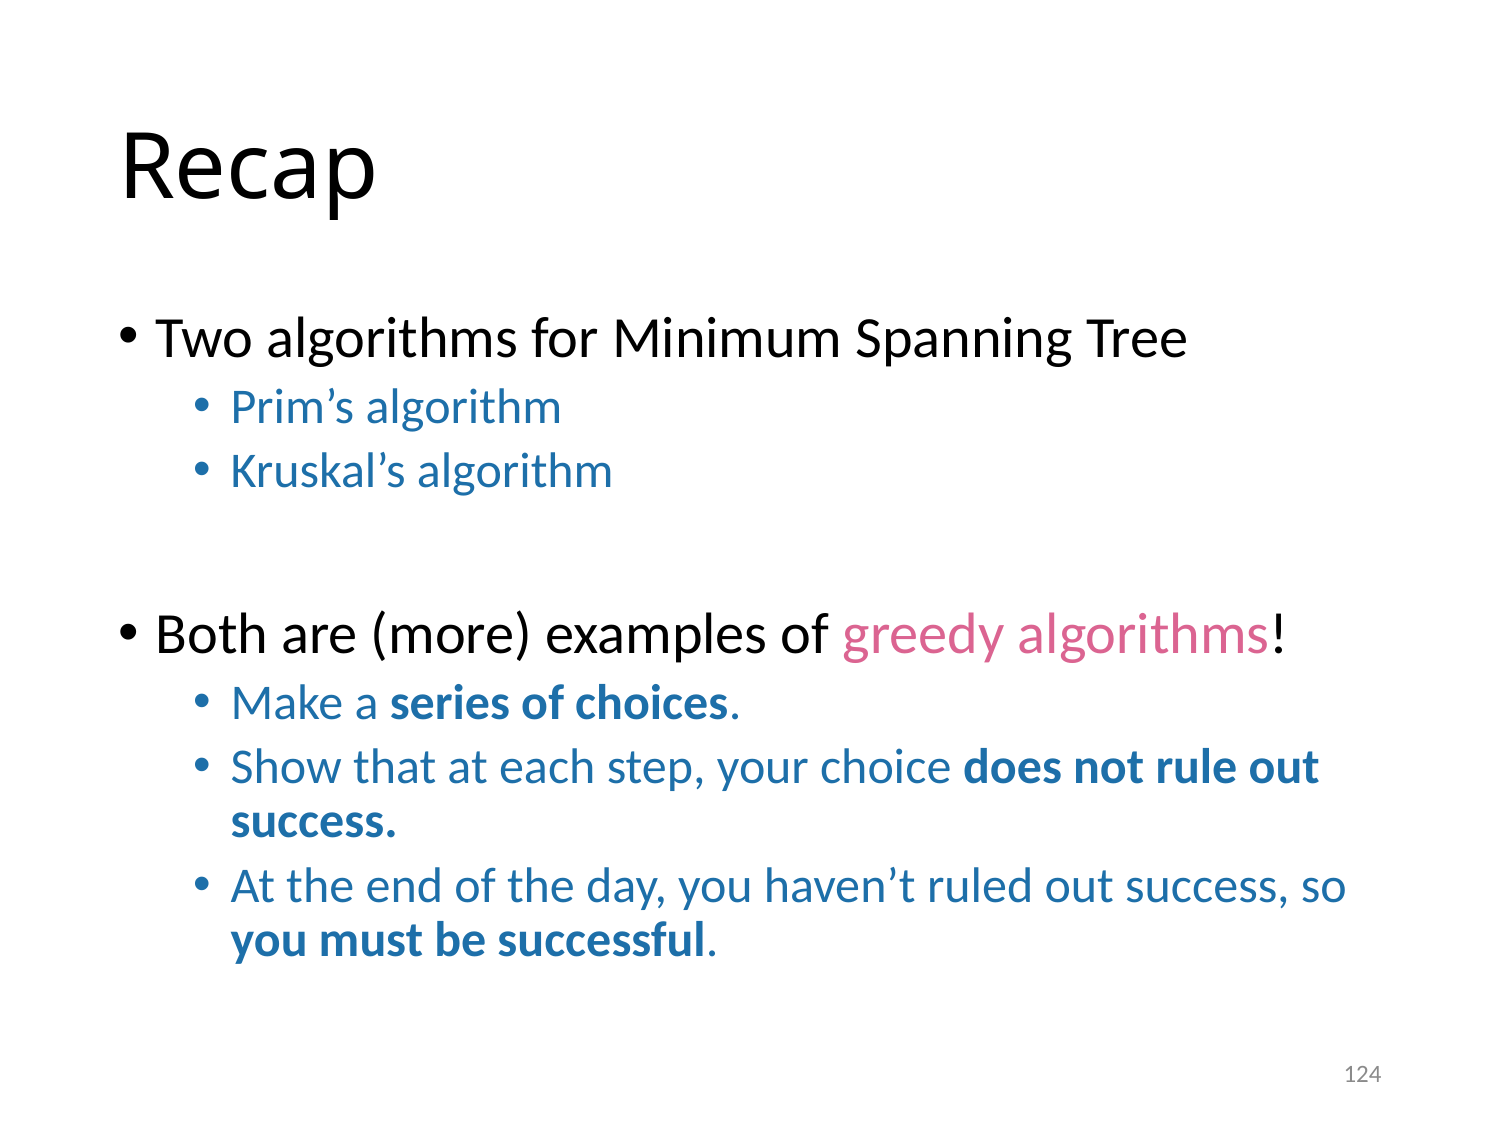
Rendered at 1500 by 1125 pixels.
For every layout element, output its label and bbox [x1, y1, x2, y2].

list [103, 299, 1397, 1014]
title [103, 59, 1397, 278]
slide_number [1059, 1042, 1397, 1103]
